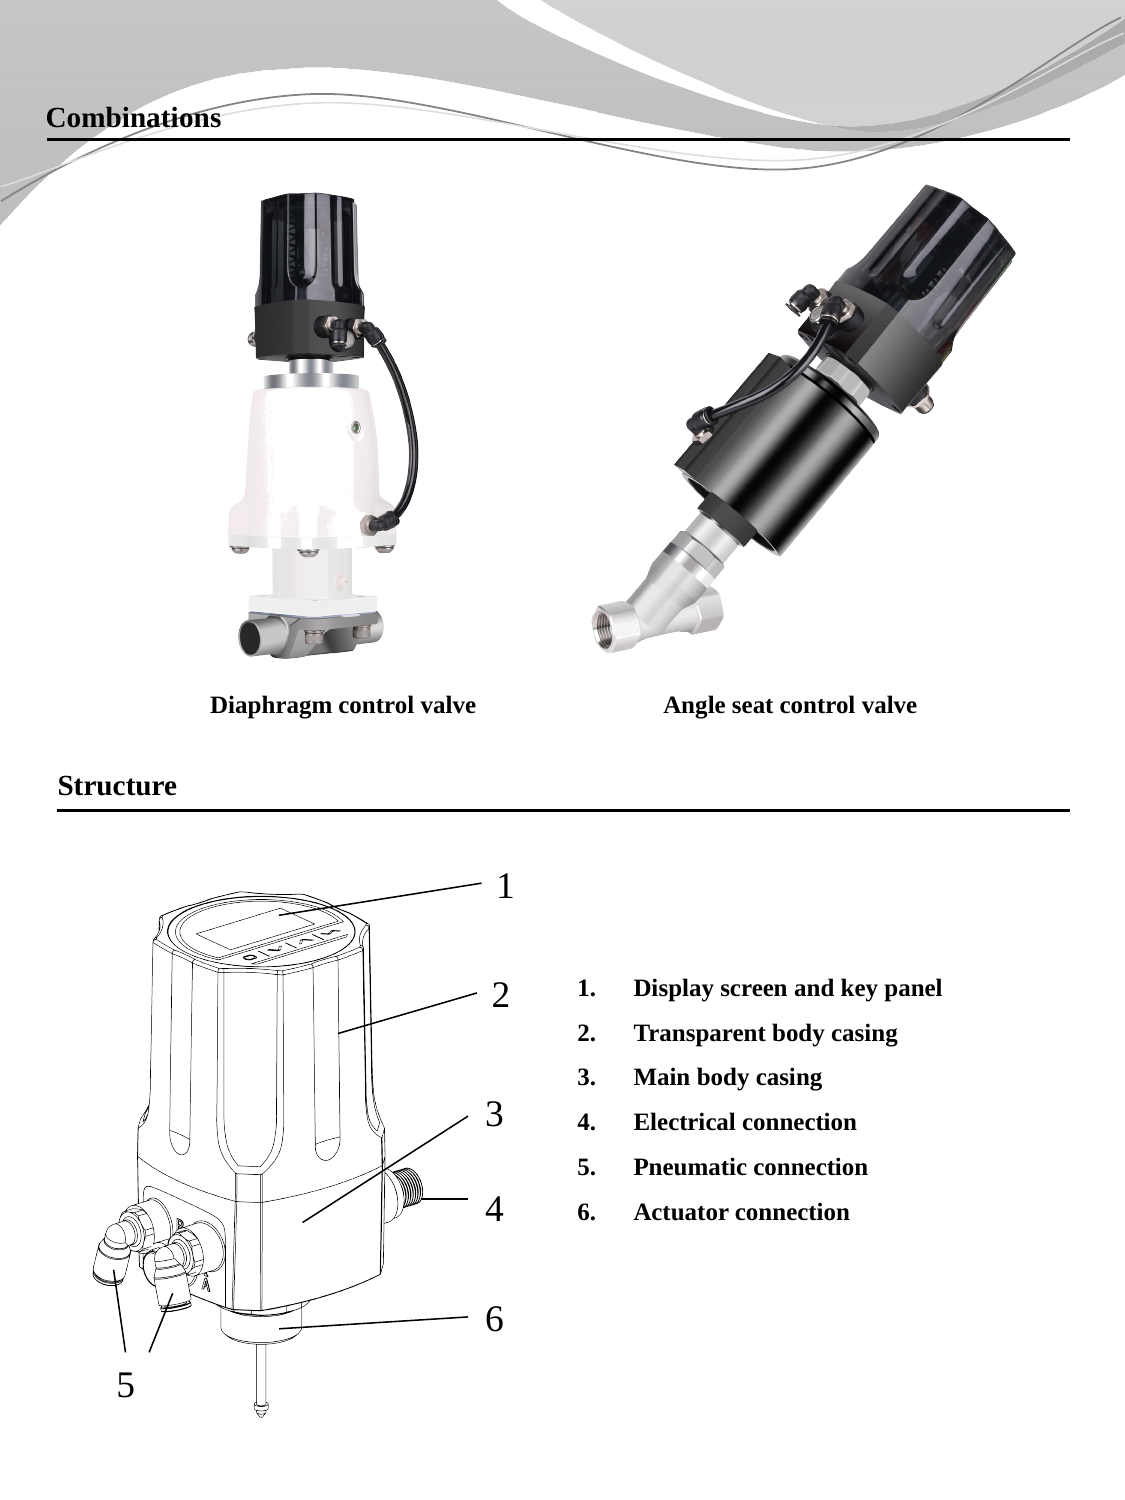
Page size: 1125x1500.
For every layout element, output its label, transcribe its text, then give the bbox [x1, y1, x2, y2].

picture [556, 181, 1042, 667]
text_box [101, 853, 530, 1413]
picture [62, 870, 459, 1431]
picture [62, 181, 549, 667]
text_box Diaphragm control valve [195, 681, 493, 727]
text_box Angle seat control valve [648, 681, 950, 727]
text_box Display screen and key panel Transparent body casing Main body casing Electrical connection Pneumatic connection Actuator connection [562, 948, 1071, 1233]
text_box Structure [42, 758, 646, 809]
text_box Combinations [30, 90, 1125, 141]
